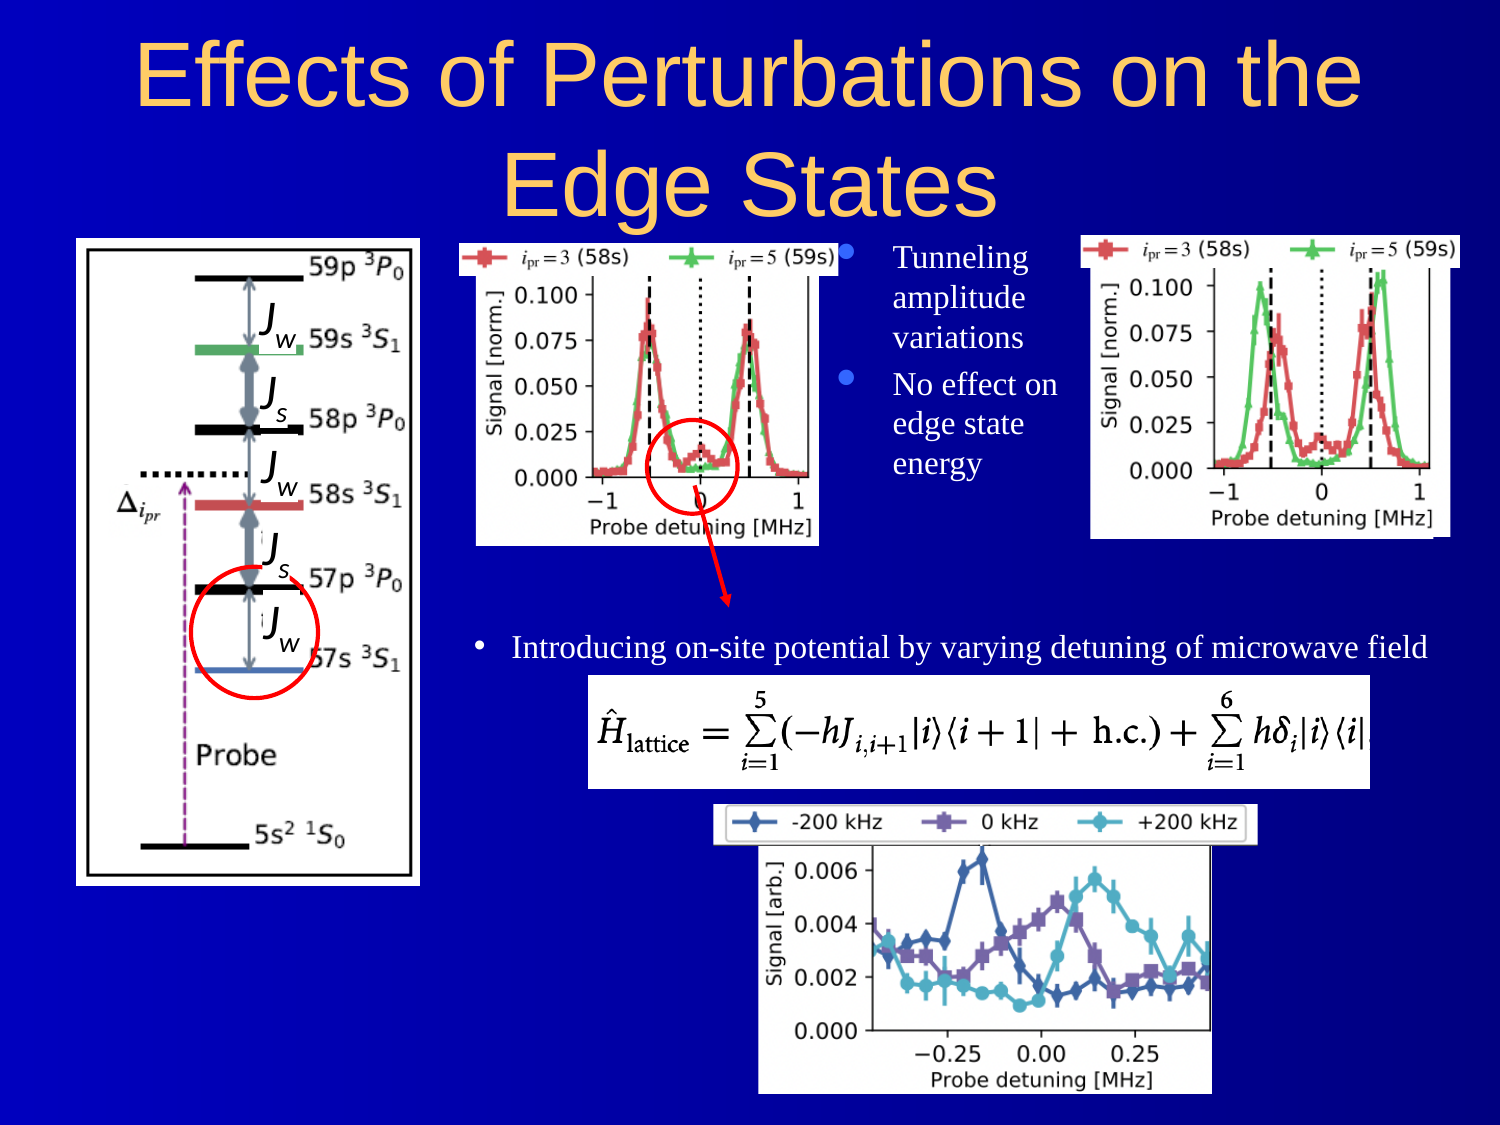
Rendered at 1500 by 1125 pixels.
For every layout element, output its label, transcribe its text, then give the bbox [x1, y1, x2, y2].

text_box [713, 804, 1258, 1094]
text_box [1080, 234, 1461, 539]
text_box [694, 485, 730, 608]
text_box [257, 285, 302, 643]
title Effects of Perturbations on the Edge States [27, 30, 1473, 219]
picture [587, 675, 1370, 789]
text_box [458, 242, 839, 546]
picture [76, 238, 420, 887]
list Tunneling amplitude variations No effect on edge state energy [821, 227, 1137, 425]
text_box Introducing on-site potential by varying detuning of microwave field [458, 614, 1500, 679]
